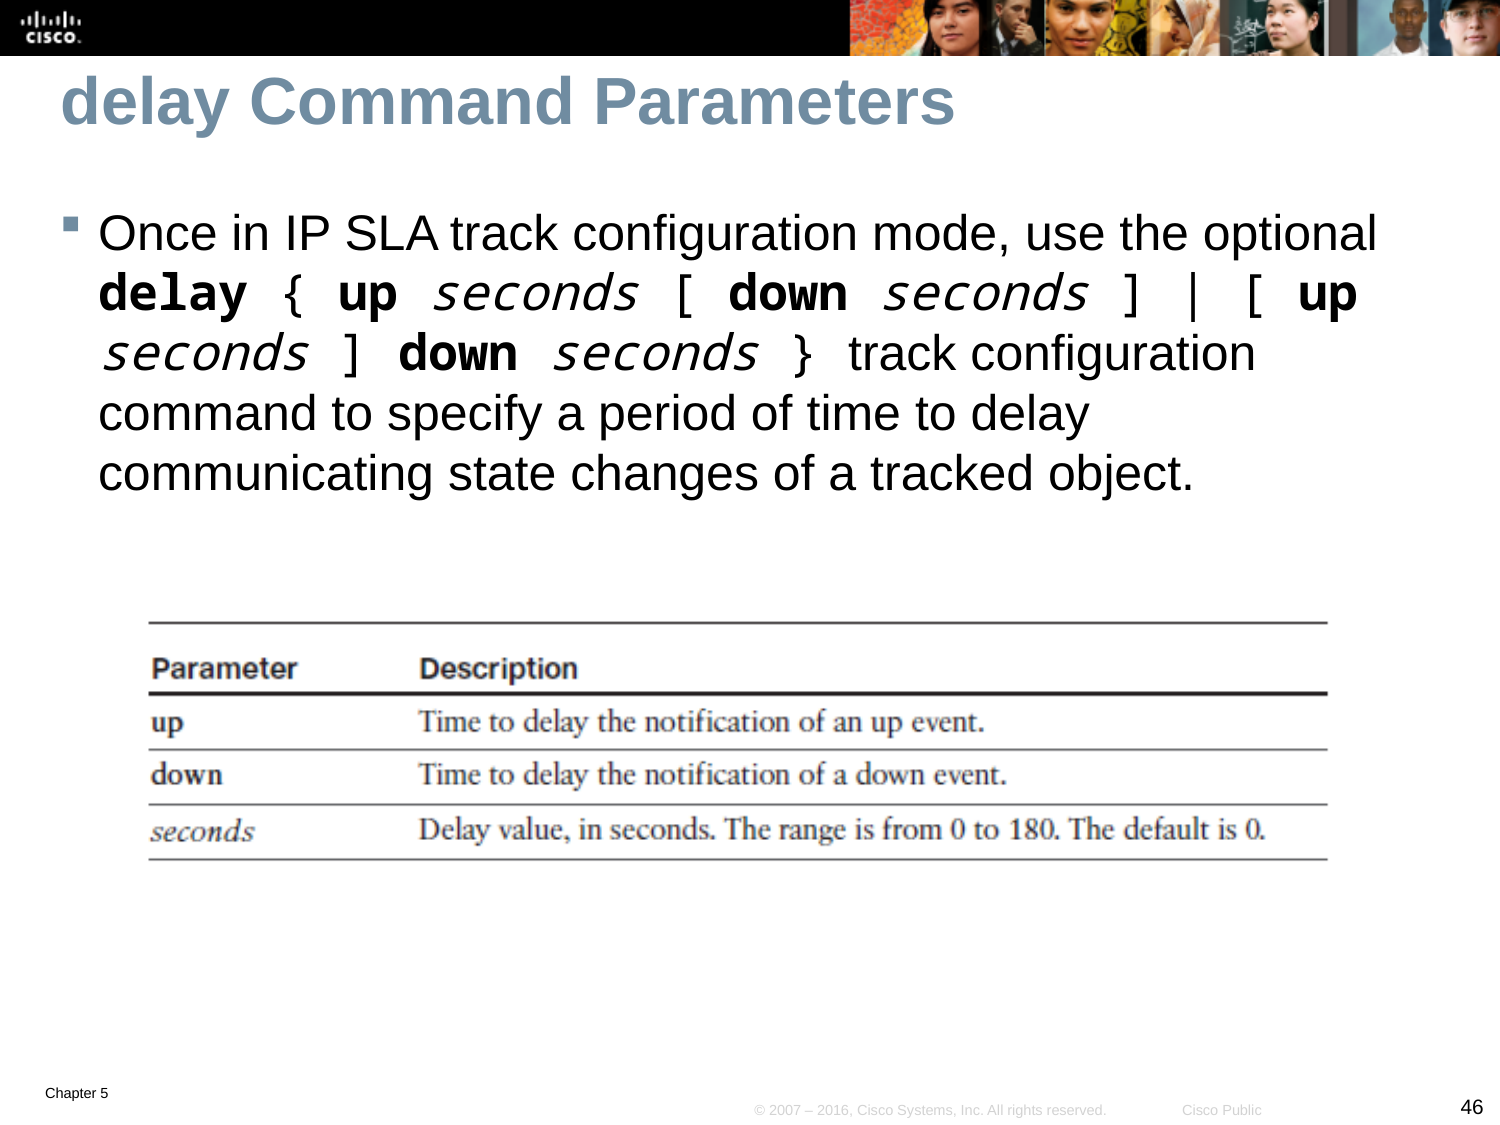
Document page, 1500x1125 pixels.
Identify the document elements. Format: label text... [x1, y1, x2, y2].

picture [0, 0, 1500, 56]
title delay Command Parameters [45, 59, 1444, 182]
list Once in IP SLA track configuration mode, use the optional delay { up seconds [ down seconds ] | [ up seconds ] down seconds } track configuration command to specify a period of time to delay communicating state changes of a tracked object. [45, 193, 1444, 1037]
picture [144, 614, 1345, 877]
